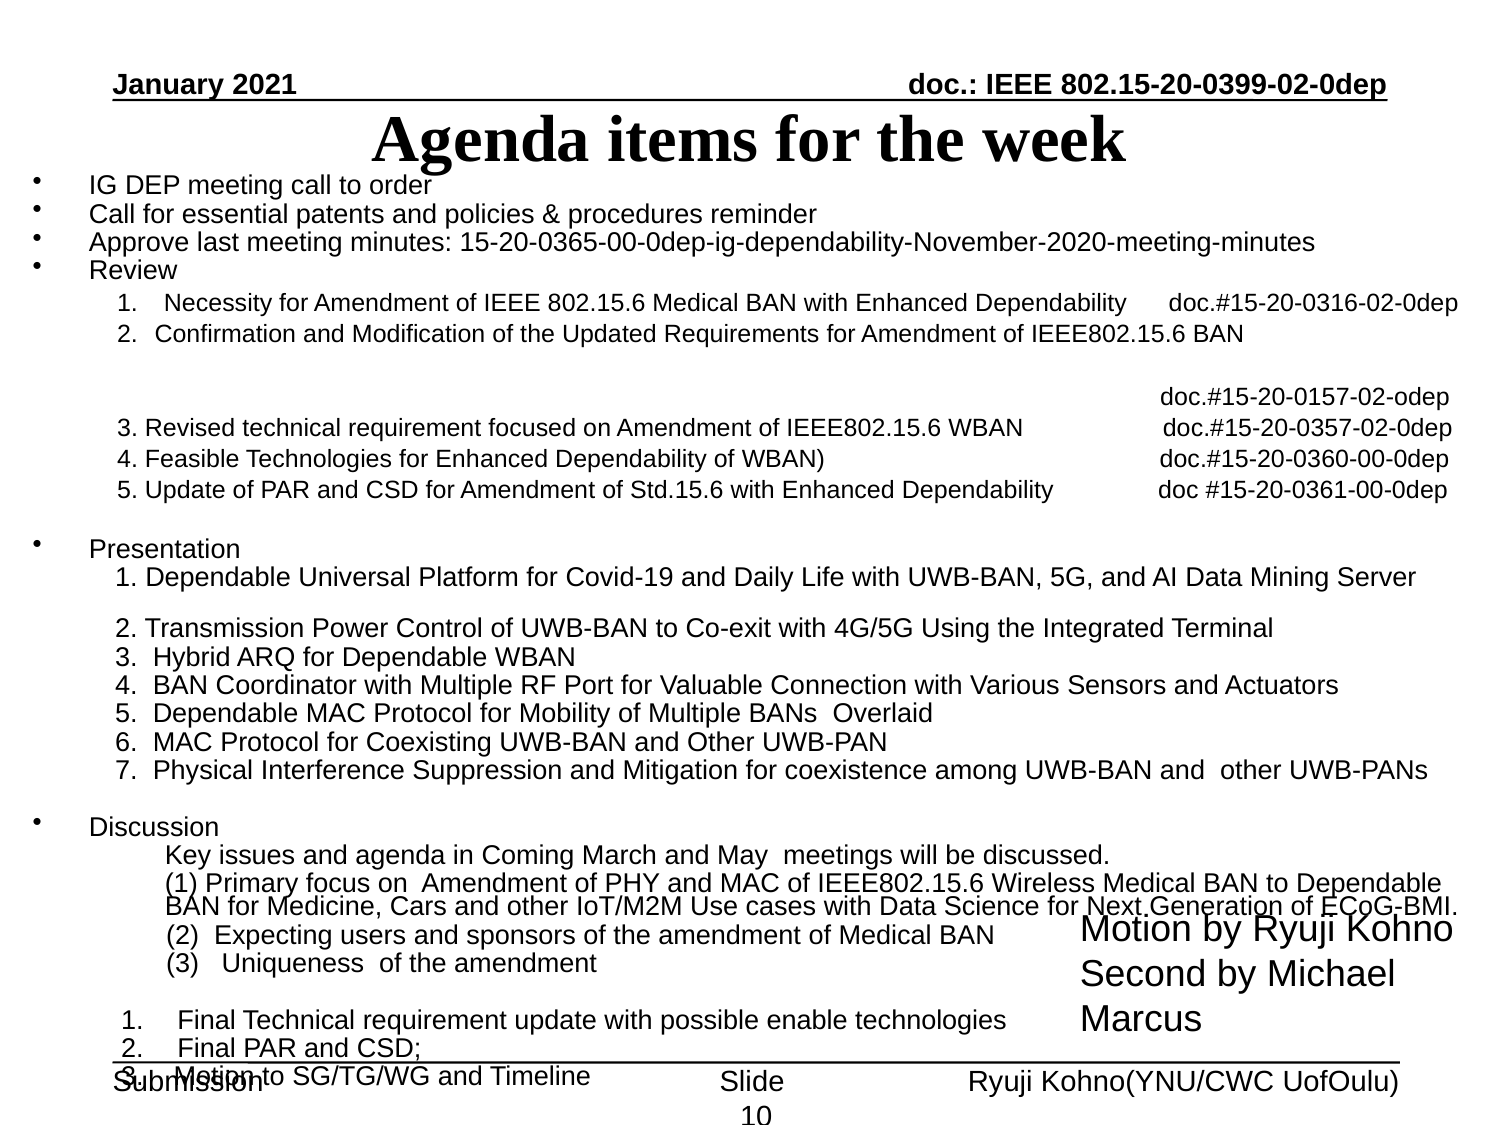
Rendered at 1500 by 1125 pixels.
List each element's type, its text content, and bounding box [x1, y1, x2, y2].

list IG DEP meeting call to order Call for essential patents and policies & procedures reminder Approve last meeting minutes: 15-20-0365-00-0dep-ig-dependability-November-2020-meeting-minutes Review Necessity for Amendment of IEEE 802.15.6 Medical BAN with Enhanced Dependability doc.#15-20-0316-02-0dep Confirmation and Modification of the Updated Requirements for Amendment of IEEE802.15.6 BAN doc.#15-20-0157-02-odep 3. Revised technical requirement focused on Amendment of IEEE802.15.6 WBAN doc.#15-20-0357-02-0dep 4. Feasible Technologies for Enhanced Dependability of WBAN) doc.#15-20-0360-00-0dep 5. Update of PAR and CSD for Amendment of Std.15.6 with Enhanced Dependability doc #15-20-0361-00-0dep Presentation 1. Dependable Universal Platform for Covid-19 and Daily Life with UWB-BAN, 5G, and AI Data Mining Server 2. Transmission Power Control of UWB-BAN to Co-exit with 4G/5G Using the Integrated Terminal 3. Hybrid ARQ for Dependable WBAN 4. BAN Coordinator with Multiple RF Port for Valuable Connection with Various Sensors and Actuators 5. Dependable MAC Protocol for Mobility of Multiple BANs Overlaid 6. MAC Protocol for Coexisting UWB-BAN and Other UWB-PAN 7. Physical Interference Suppression and Mitigation for coexistence among UWB-BAN and other UWB-PANs Discussion Key issues and agenda in Coming March and May meetings will be discussed. (1) Primary focus on Amendment of PHY and MAC of IEEE802.15.6 Wireless Medical BAN to Dependable BAN for Medicine, Cars and other IoT/M2M Use cases with Data Science for Next Generation of ECoG-BMI. (2) Expecting users and sponsors of the amendment of Medical BAN (3) Uniqueness of the amendment Final Technical requirement update with possible enable technologies Final PAR and CSD; 3. Motion to SG/TG/WG and Timeline [17, 169, 1483, 1080]
text_box Motion by Ryuji Kohno Second by Michael Marcus [1065, 896, 1475, 1047]
title Agenda items for the week [112, 99, 1388, 171]
slide_number Slide 10 [712, 1062, 800, 1093]
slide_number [112, 0, 375, 100]
